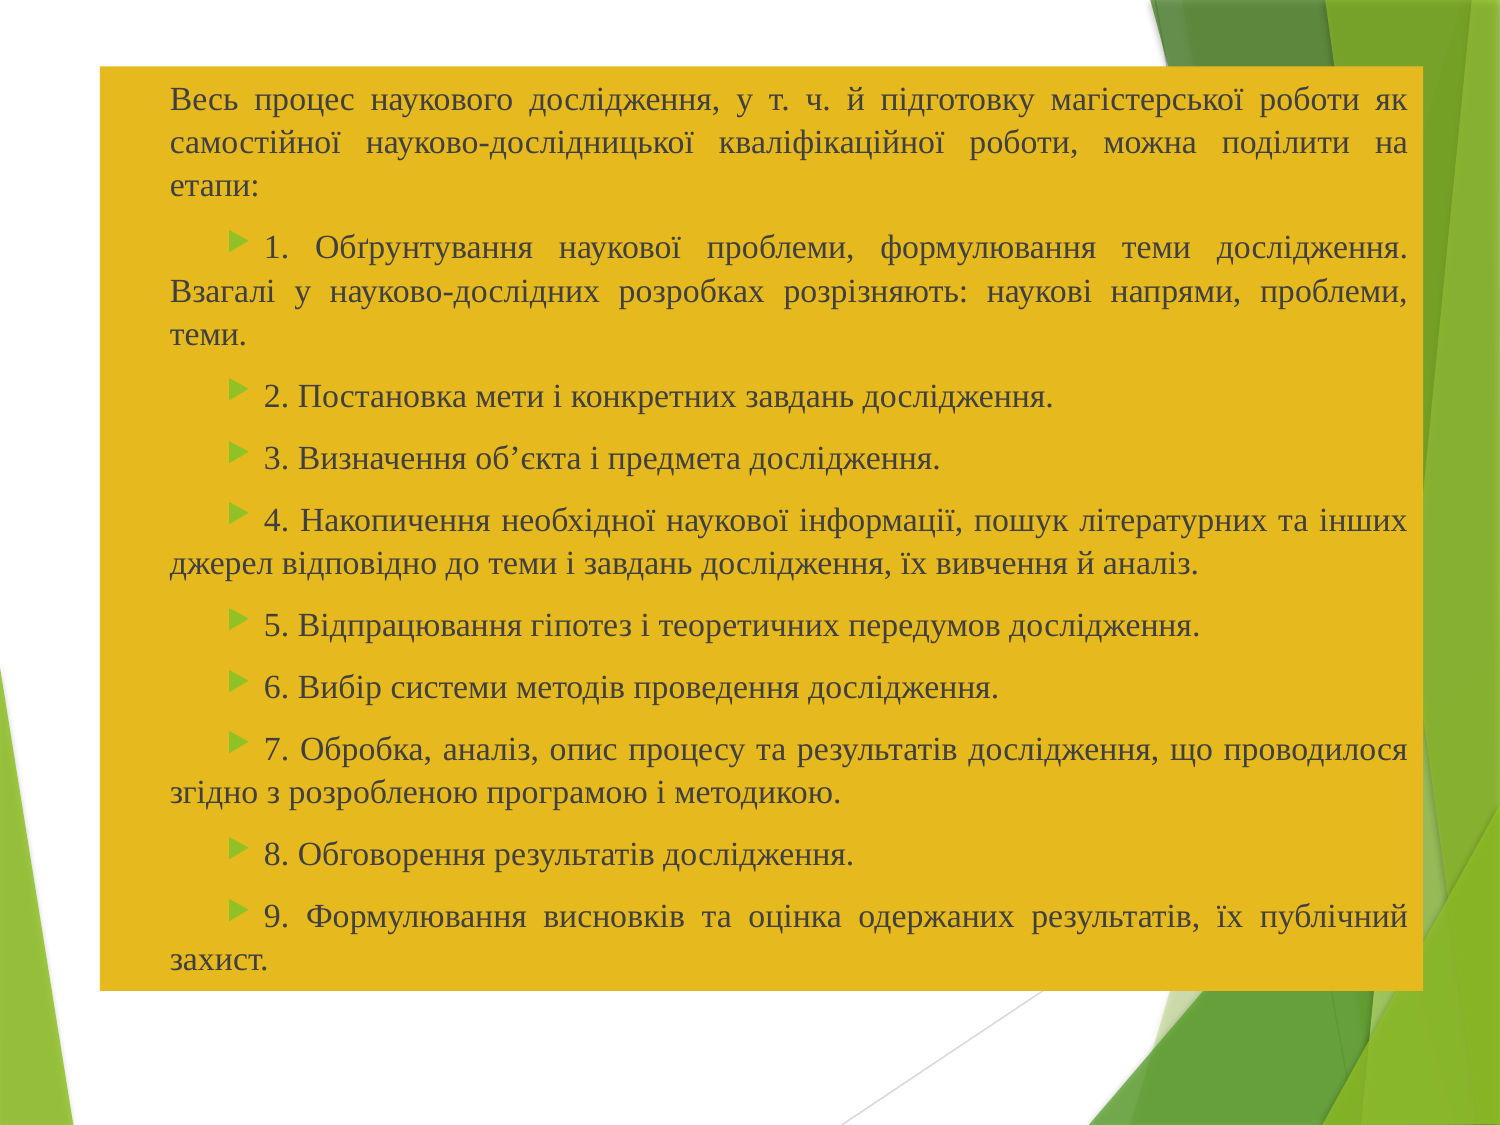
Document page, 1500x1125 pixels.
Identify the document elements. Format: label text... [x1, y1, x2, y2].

list Весь процес наукового дослідження, у т. ч. й підготовку магістерської роботи як самостійної науково-дослідницької кваліфікаційної роботи, можна поділити на етапи: 1. Обґрунтування наукової проблеми, формулювання теми дослідження. Взагалі у науково-дослідних розробках розрізняють: наукові напрями, проблеми, теми. 2. Постановка мети і конкретних завдань дослідження. 3. Визначення об’єкта і предмета дослідження. 4. Накопичення необхідної наукової інформації, пошук літературних та інших джерел відповідно до теми і завдань дослідження, їх вивчення й аналіз. 5. Відпрацювання гіпотез і теоретичних передумов дослідження. 6. Вибір системи методів проведення дослідження. 7. Обробка, аналіз, опис процесу та результатів дослідження, що проводилося згідно з розробленою програмою і методикою. 8. Обговорення результатів дослідження. 9. Формулювання висновків та оцінка одержаних результатів, їх публічний захист. [99, 66, 1424, 991]
